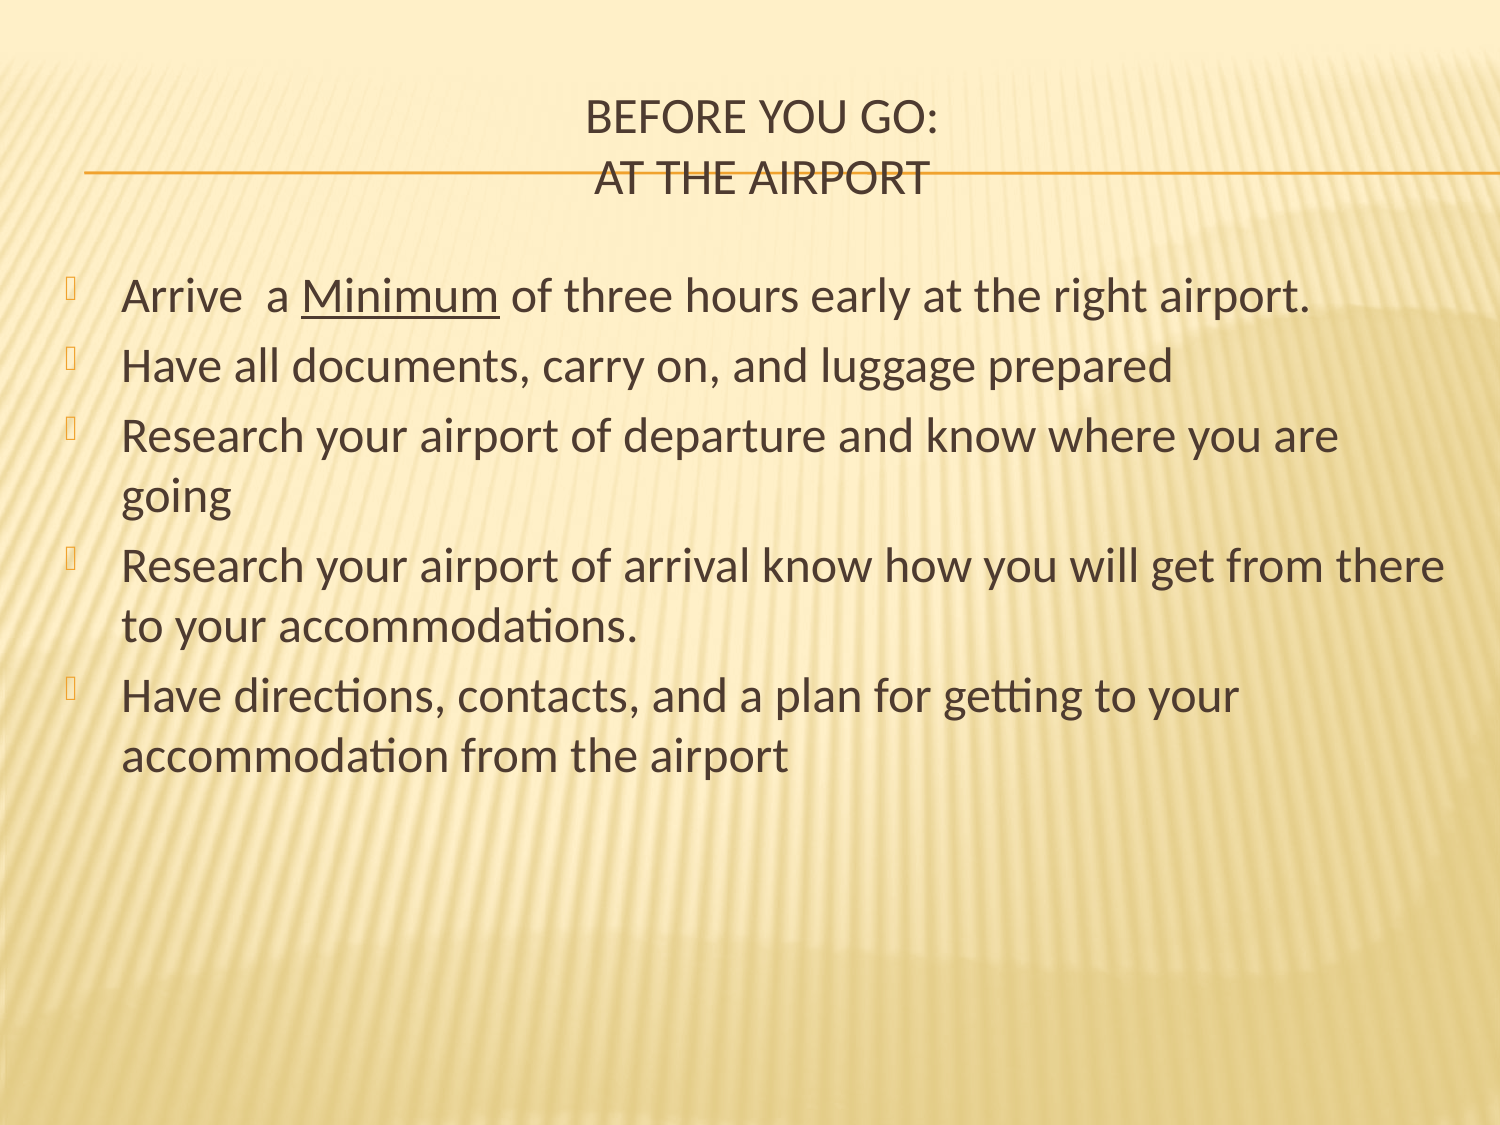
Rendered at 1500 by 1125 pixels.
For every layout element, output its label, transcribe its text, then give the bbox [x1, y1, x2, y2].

title Before you go: at the airport [50, 75, 1475, 213]
list Arrive a Minimum of three hours early at the right airport. Have all documents, carry on, and luggage prepared Research your airport of departure and know where you are going Research your airport of arrival know how you will get from there to your accommodations. Have directions, contacts, and a plan for getting to your accommodation from the airport [50, 254, 1475, 998]
